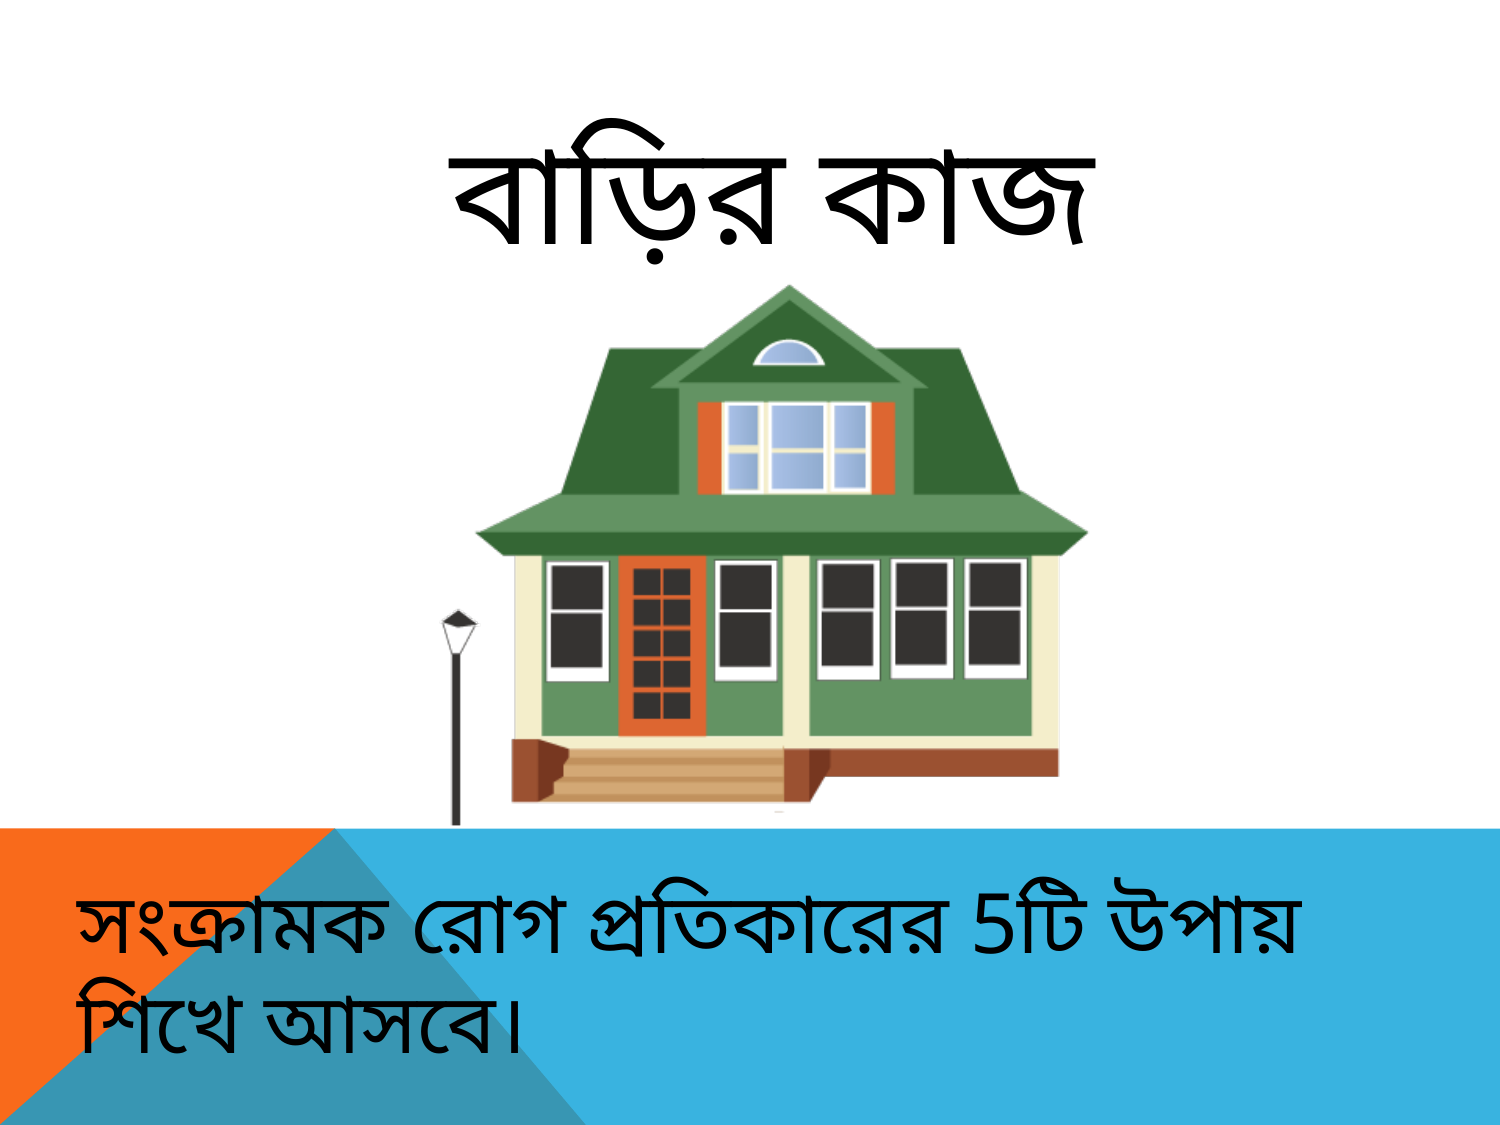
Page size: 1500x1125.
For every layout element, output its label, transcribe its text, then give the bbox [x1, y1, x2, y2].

picture [343, 265, 1157, 860]
text_box বাড়ির কাজ [375, 99, 1171, 280]
text_box সংক্রামক রোগ প্রতিকারের 5টি উপায় শিখে আসবে। [62, 862, 1463, 1078]
